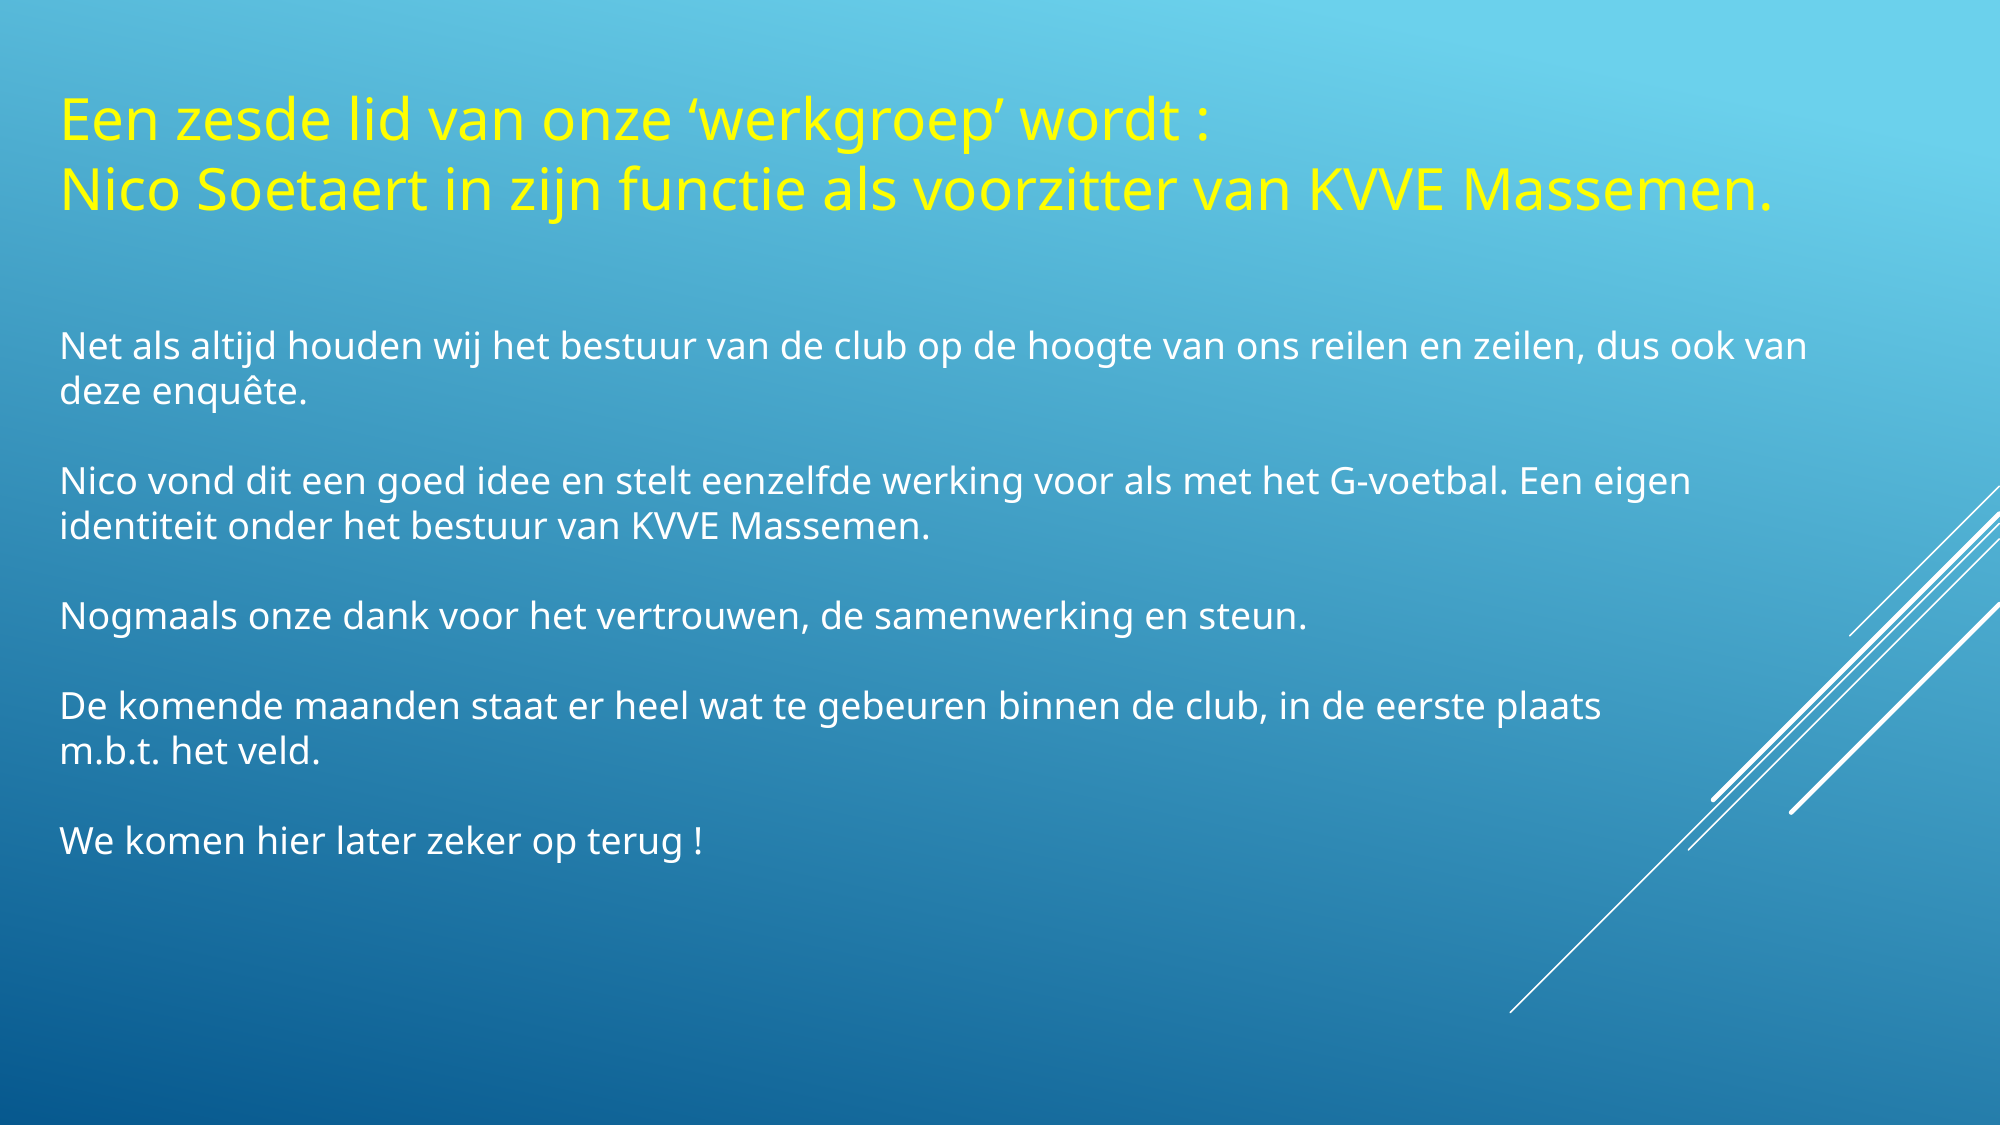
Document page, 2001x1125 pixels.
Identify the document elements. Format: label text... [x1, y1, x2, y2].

text_box Een zesde lid van onze ‘werkgroep’ wordt : Nico Soetaert in zijn functie als voorzitter van KVVE Massemen. Net als altijd houden wij het bestuur van de club op de hoogte van ons reilen en zeilen, dus ook van deze enquête. Nico vond dit een goed idee en stelt eenzelfde werking voor als met het G-voetbal. Een eigen identiteit onder het bestuur van KVVE Massemen. Nogmaals onze dank voor het vertrouwen, de samenwerking en steun. De komende maanden staat er heel wat te gebeuren binnen de club, in de eerste plaats m.b.t. het veld. We komen hier later zeker op terug ! [44, 75, 1837, 870]
